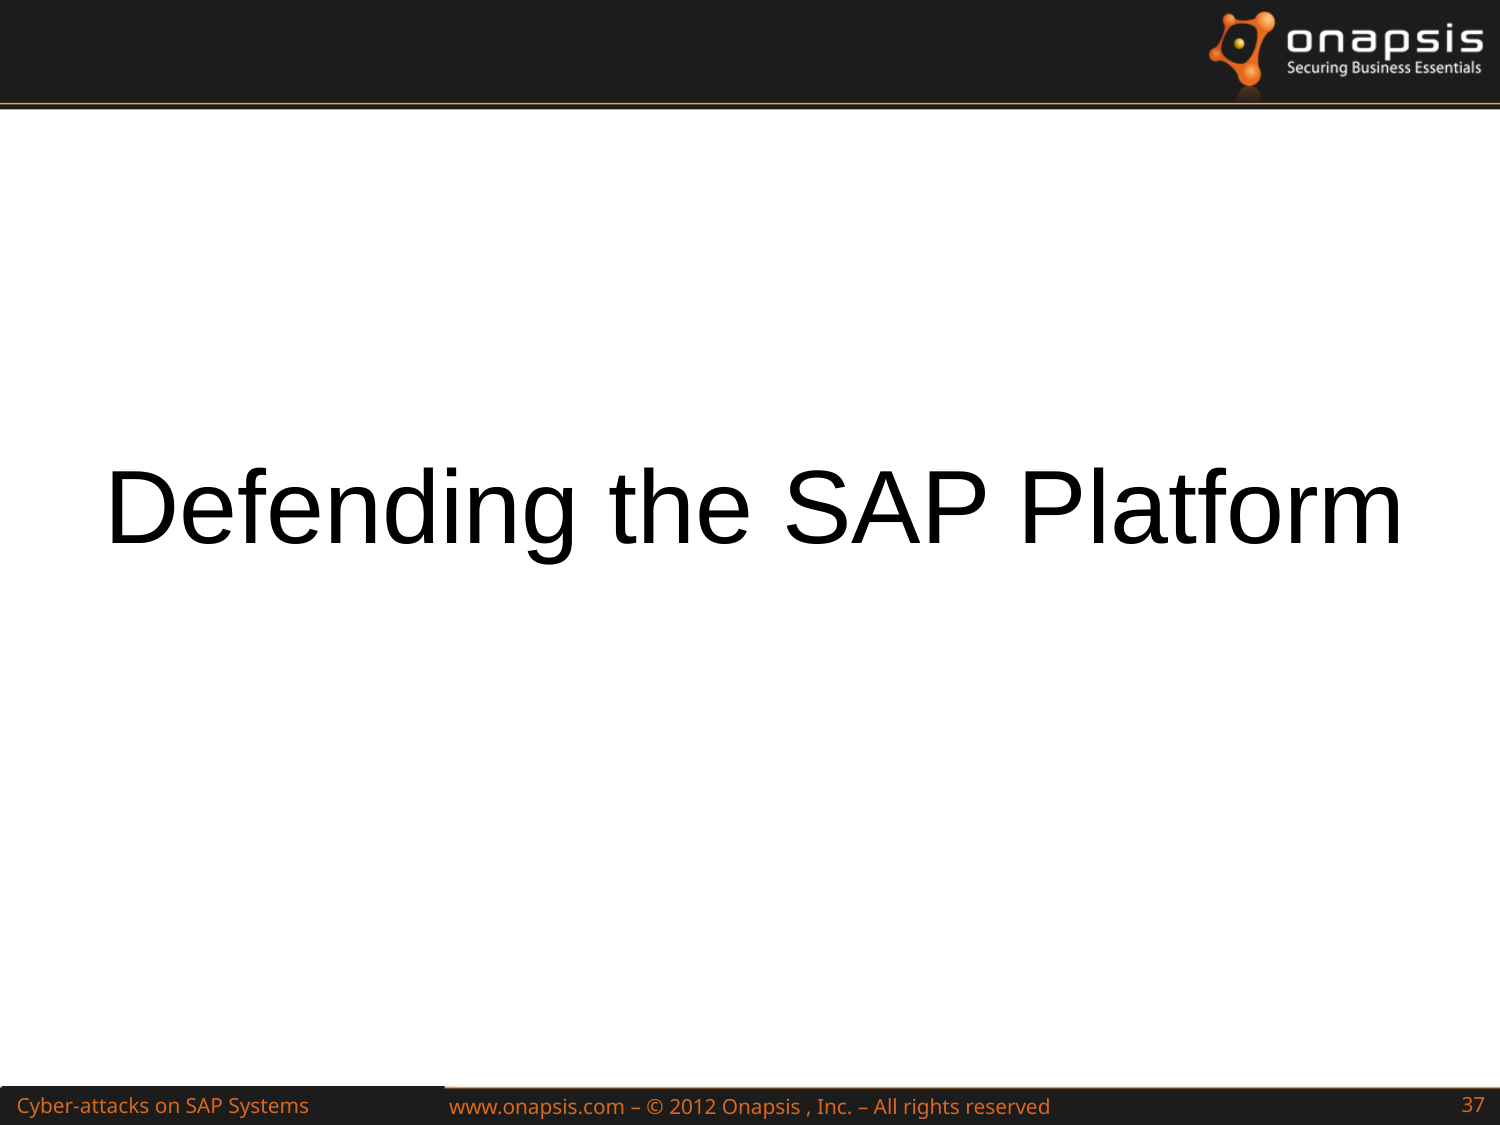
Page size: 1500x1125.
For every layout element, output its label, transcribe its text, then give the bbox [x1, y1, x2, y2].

picture [1198, 2, 1492, 102]
text_box Defending the SAP Platform [41, 432, 1471, 664]
text_box Cyber-attacks on SAP Systems [1, 1086, 445, 1124]
